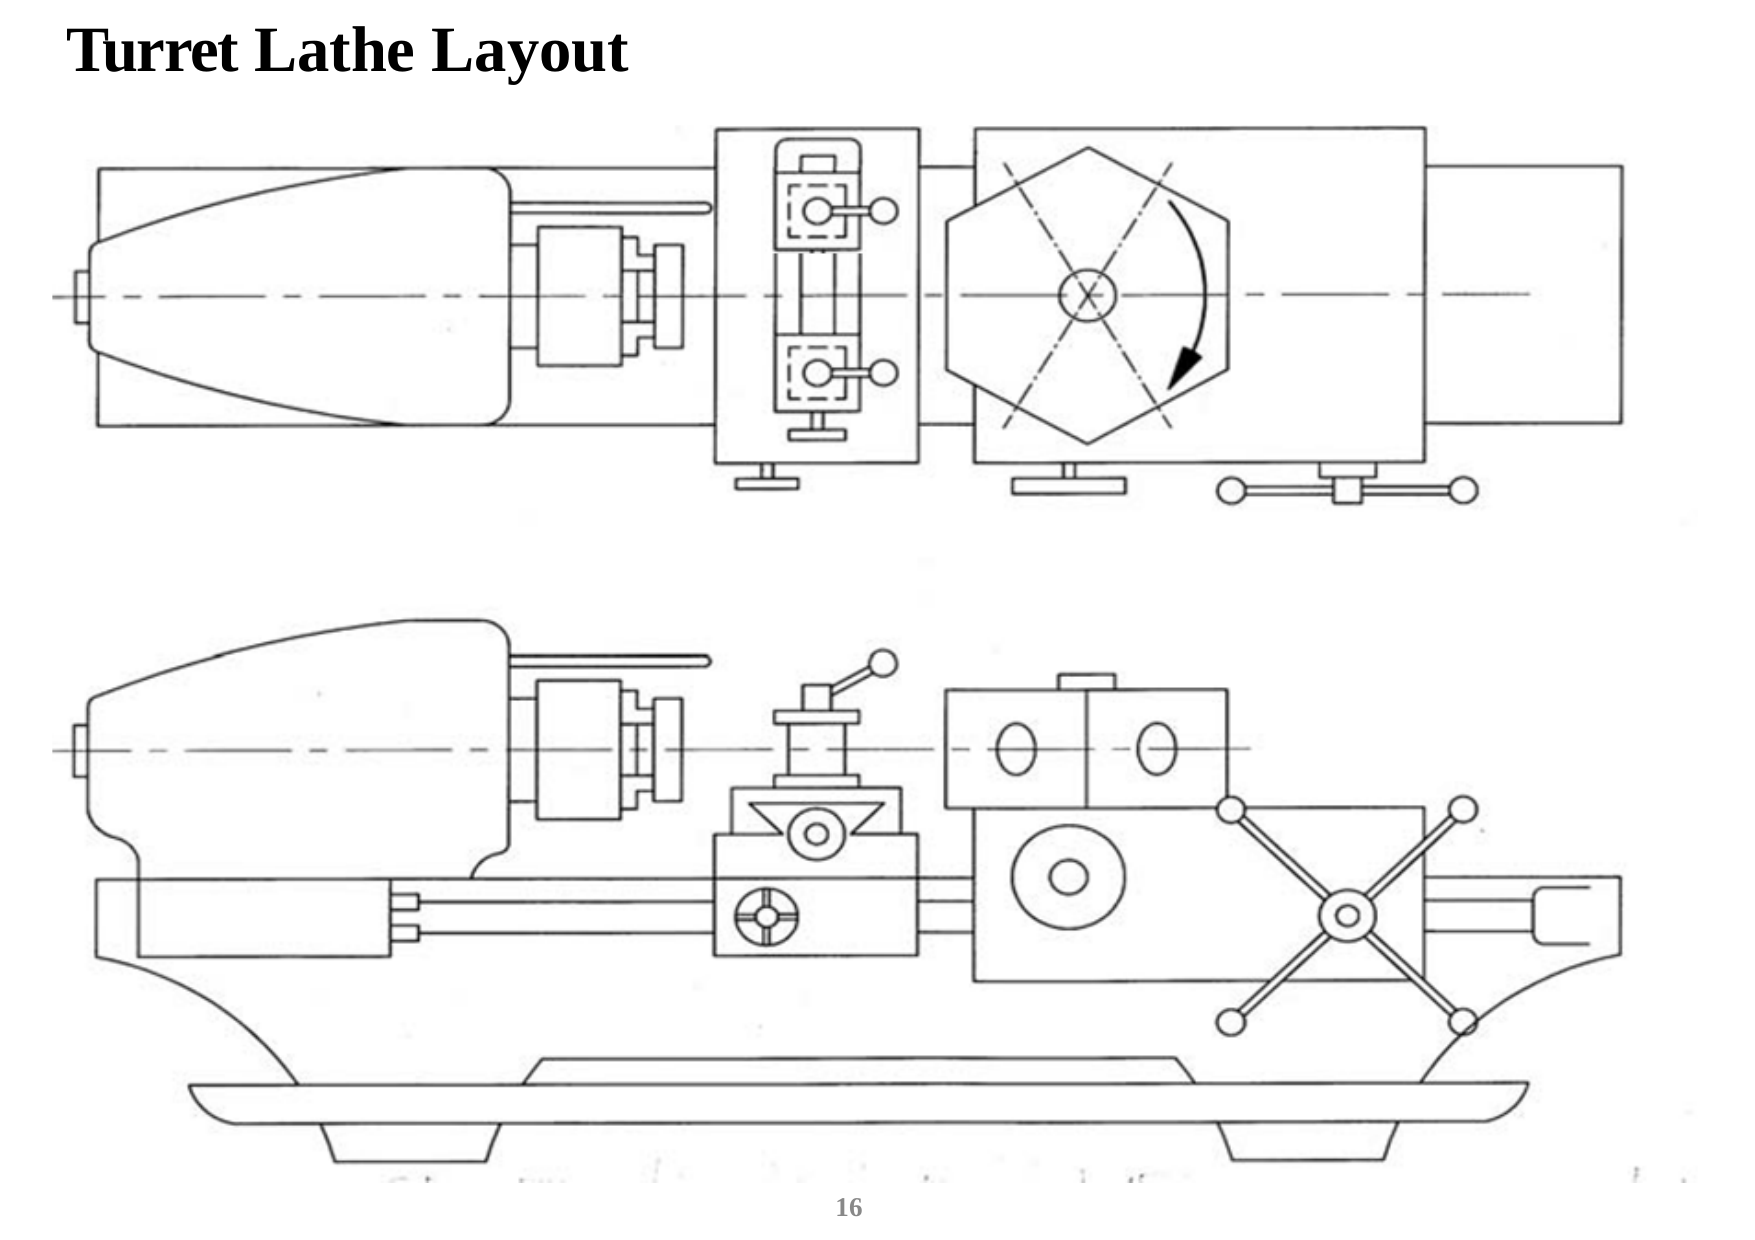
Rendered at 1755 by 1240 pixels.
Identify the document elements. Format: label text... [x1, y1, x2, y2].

text_box [52, 125, 1698, 1183]
title Turret Lathe Layout [64, 4, 638, 125]
text_box 16 [831, 1189, 868, 1222]
